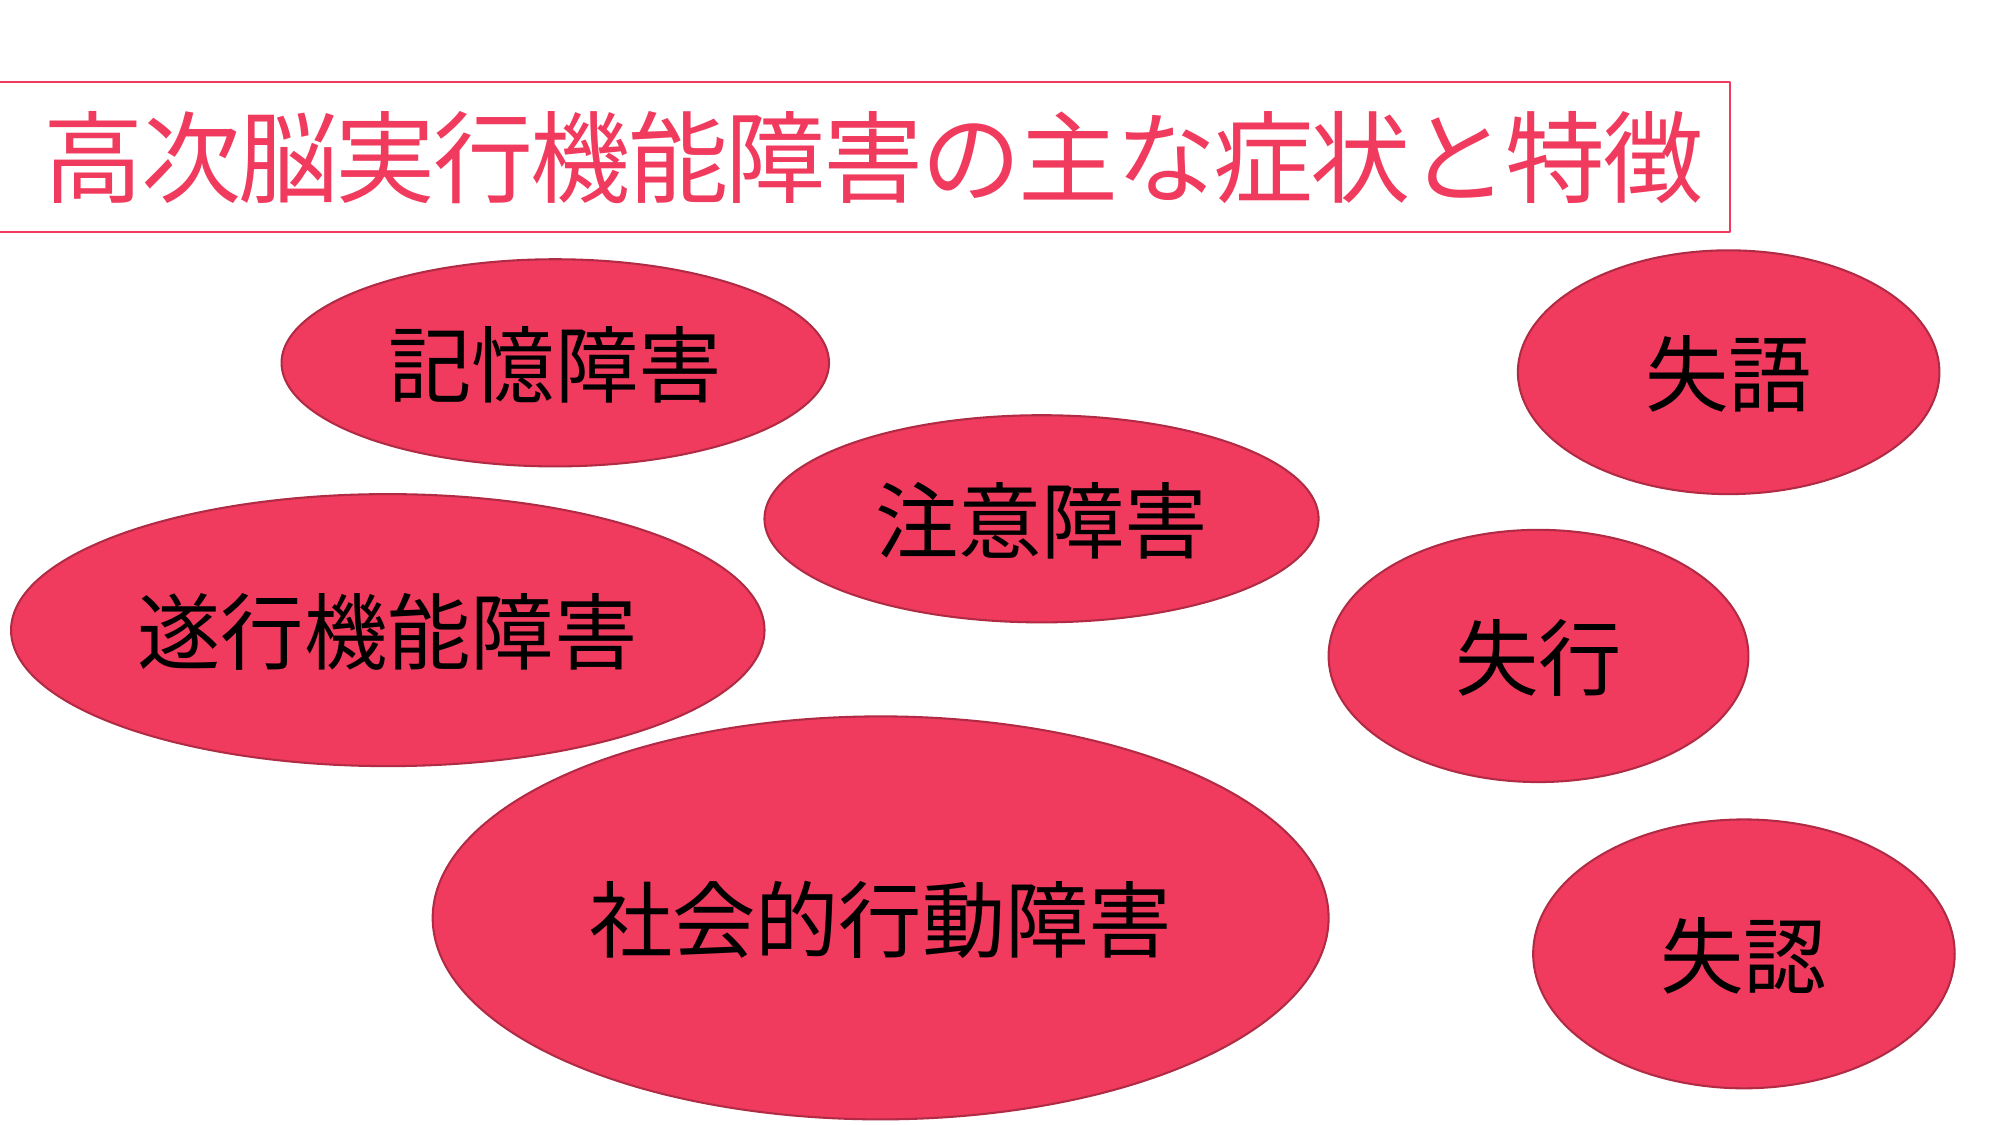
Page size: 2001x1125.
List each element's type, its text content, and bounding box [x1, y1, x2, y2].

text_box 失行 [1327, 528, 1750, 784]
text_box 失認 [1532, 818, 1956, 1090]
text_box 遂行機能障害 [10, 493, 766, 768]
text_box 社会的行動障害 [431, 715, 1330, 1121]
title 高次脳実行機能障害の主な症状と特徴 [28, 28, 1728, 301]
text_box 注意障害 [763, 414, 1320, 624]
text_box 記憶障害 [280, 258, 831, 468]
text_box [0, 81, 28, 233]
text_box 失語 [1516, 249, 1941, 496]
